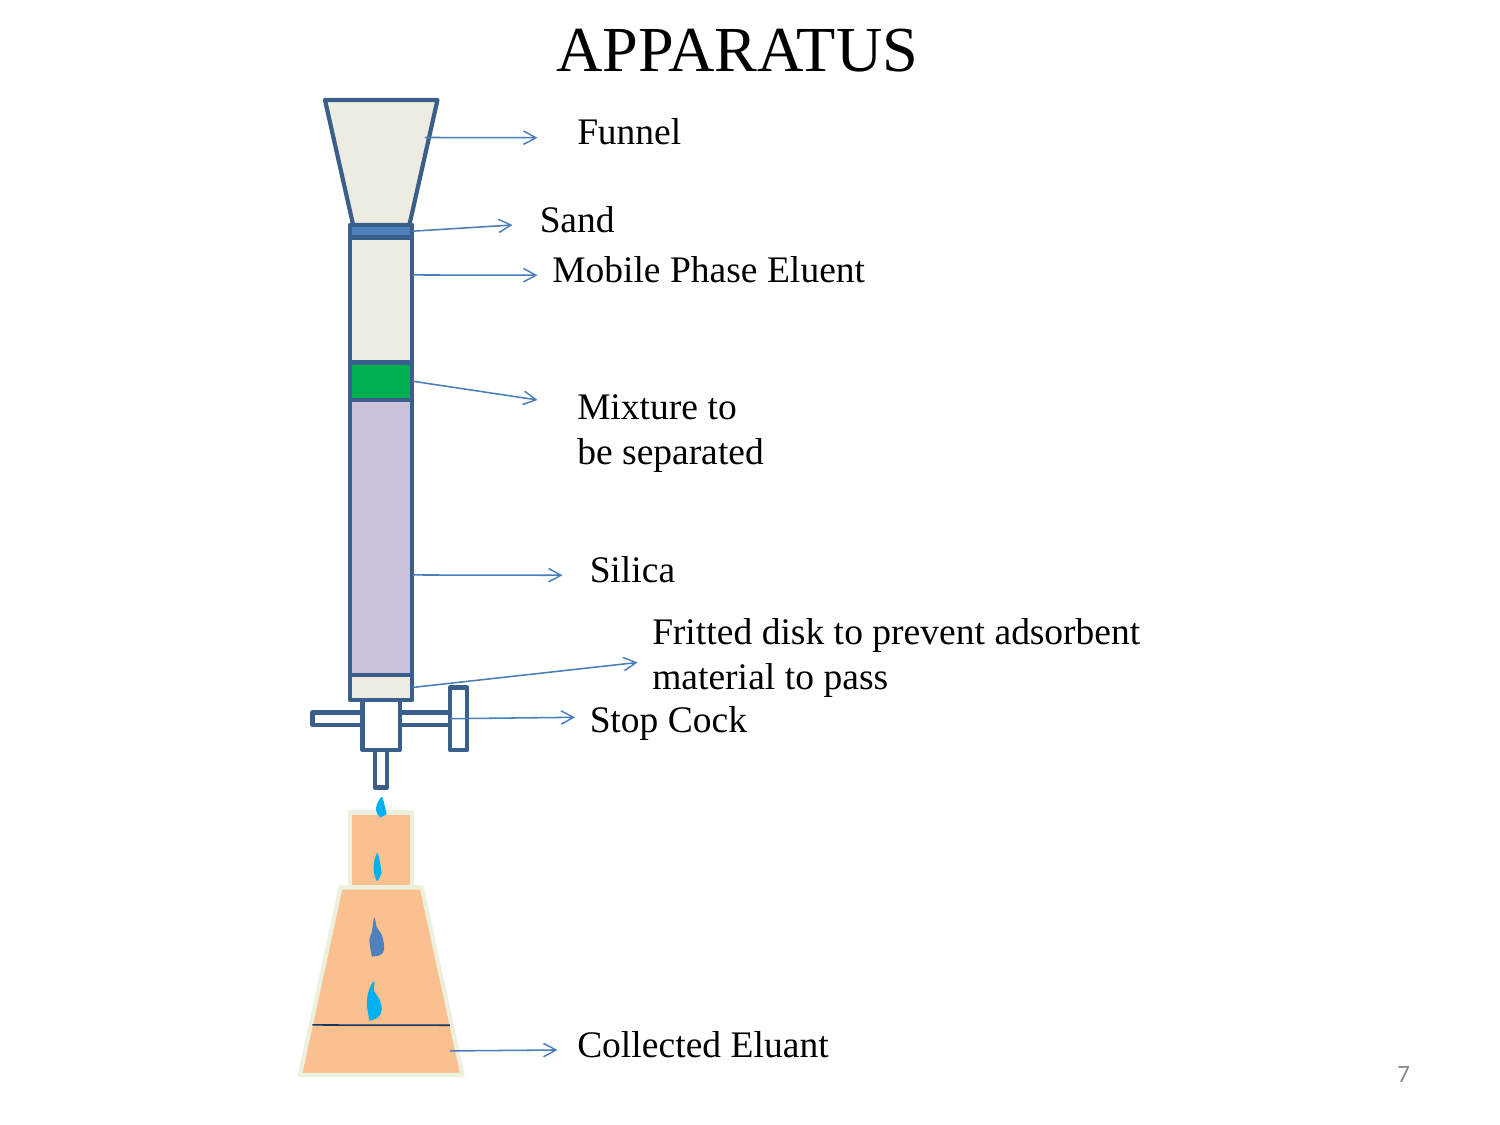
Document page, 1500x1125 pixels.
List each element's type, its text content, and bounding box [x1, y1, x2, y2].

slide_number 7 [1074, 1042, 1425, 1103]
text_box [299, 99, 1163, 1076]
title APPARATUS [62, 0, 1413, 93]
